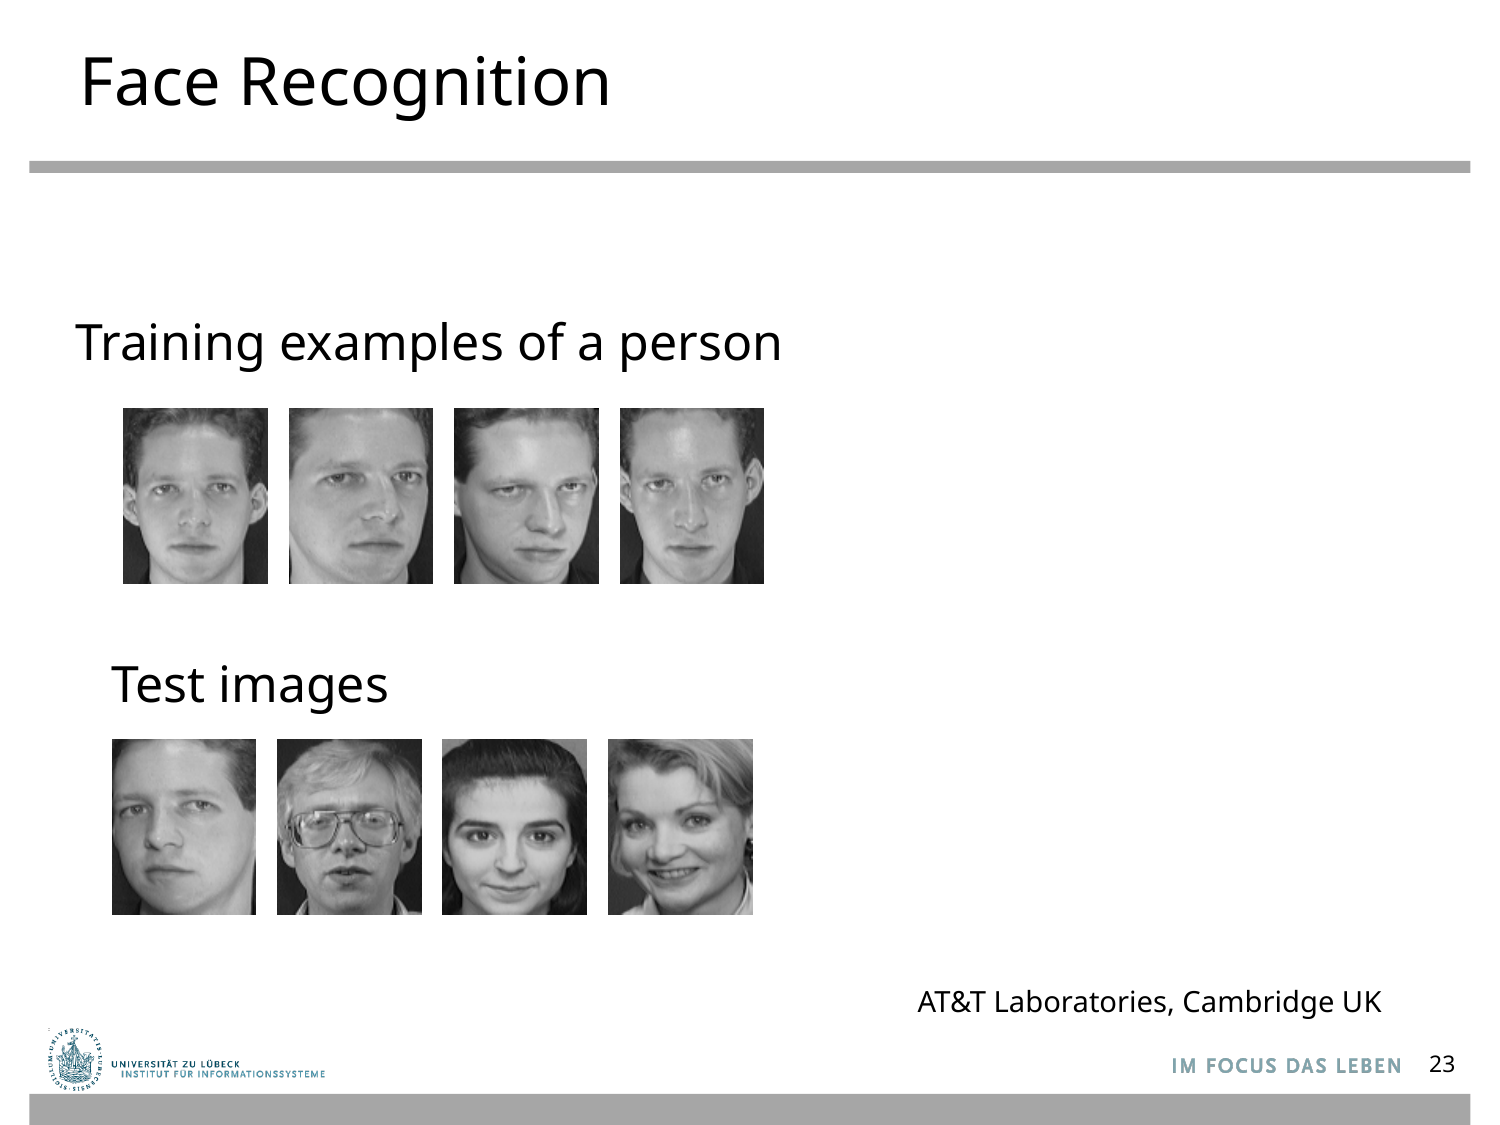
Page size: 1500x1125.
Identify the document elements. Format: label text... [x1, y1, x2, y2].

text_box Test images [96, 645, 405, 720]
picture [454, 408, 599, 585]
picture [277, 739, 422, 915]
text_box Training examples of a person [60, 302, 799, 378]
picture [608, 739, 753, 915]
picture [442, 739, 587, 915]
picture [123, 408, 268, 585]
text_box AT&T Laboratories, Cambridge UK [903, 976, 1397, 1026]
picture [288, 408, 434, 585]
picture [111, 739, 257, 915]
slide_number 23 [1305, 1050, 1471, 1083]
picture [1173, 1058, 1305, 1073]
picture [619, 408, 764, 585]
title Face Recognition [64, 31, 1415, 185]
